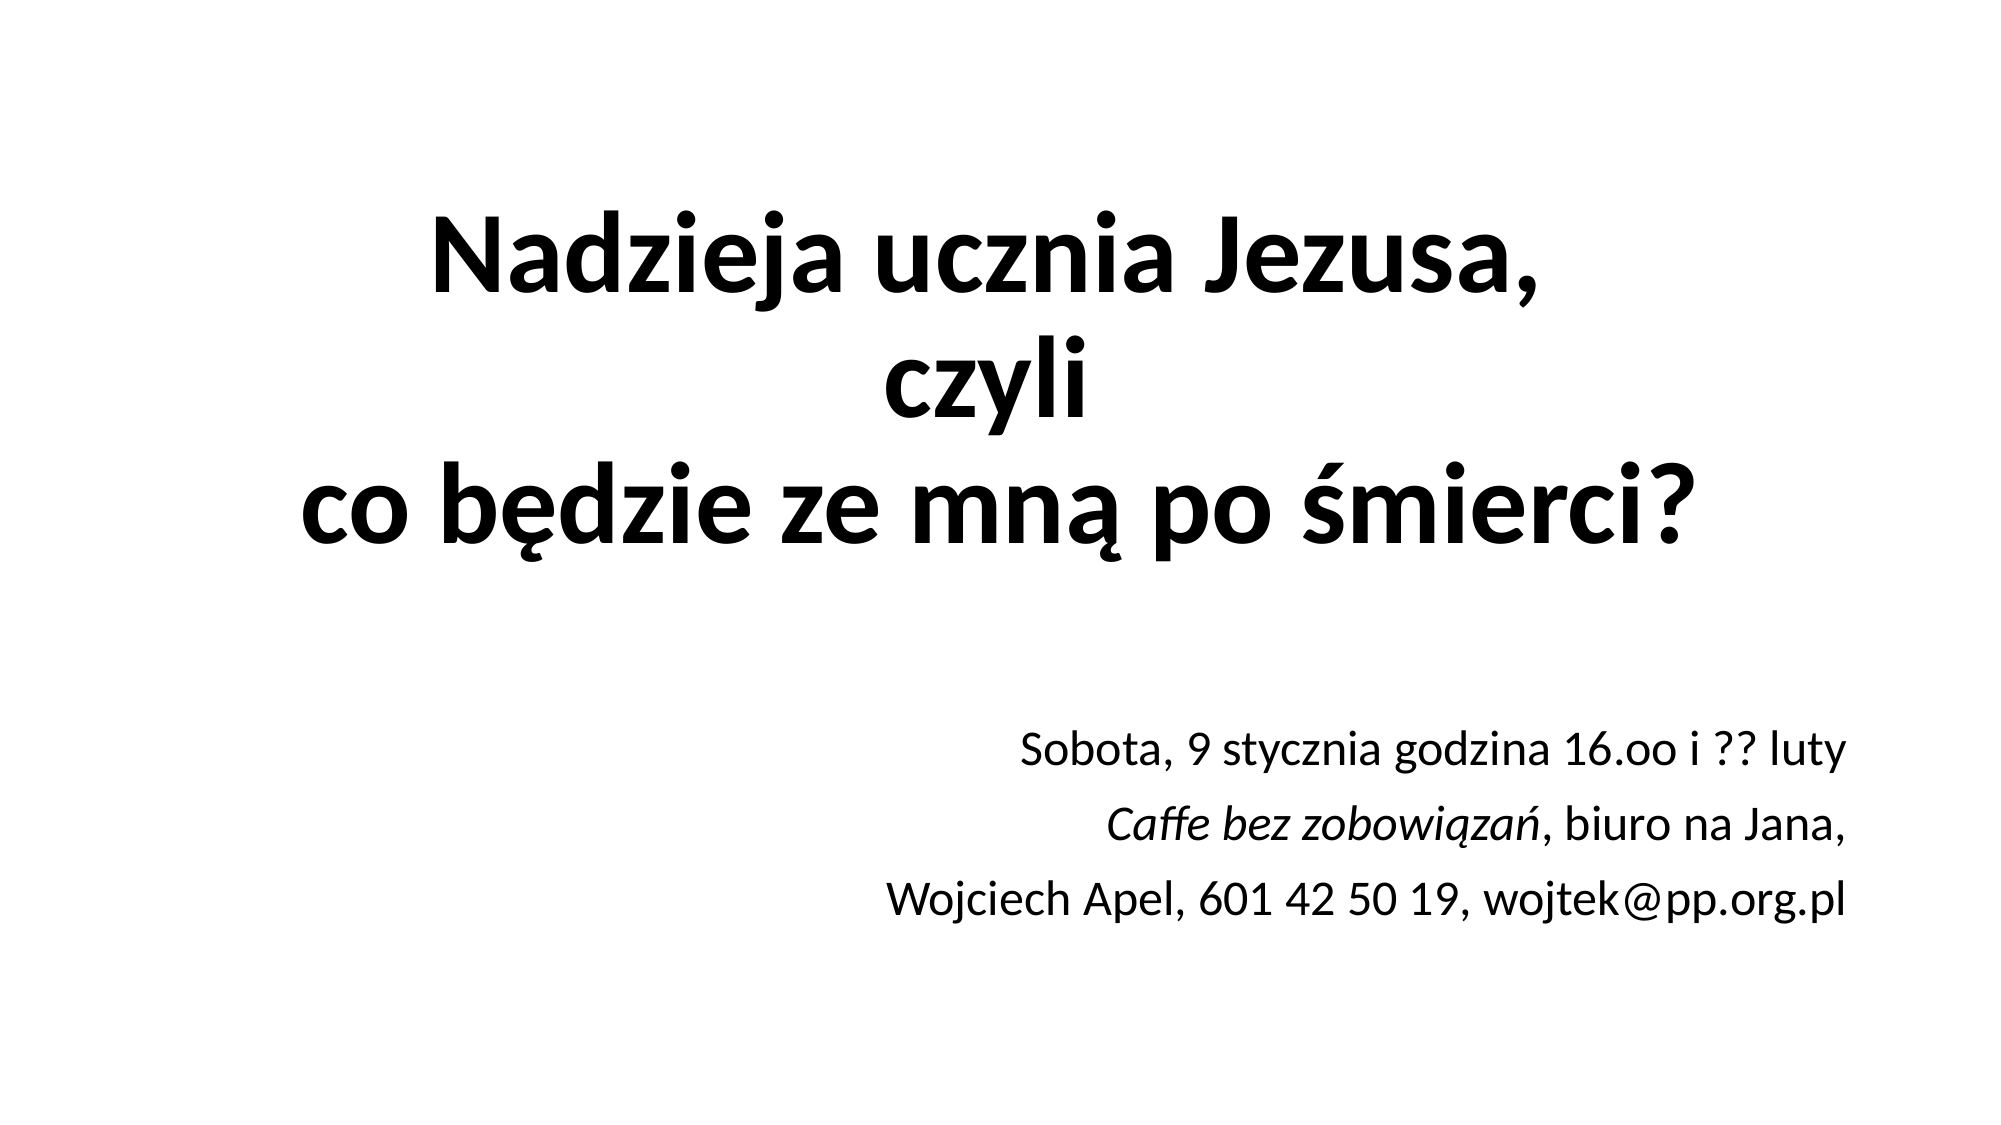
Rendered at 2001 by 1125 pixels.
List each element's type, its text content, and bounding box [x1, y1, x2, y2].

subtitle Sobota, 9 stycznia godzina 16.oo i ?? luty Caffe bez zobowiązań, biuro na Jana, Wojciech Apel, 601 42 50 19, wojtek@pp.org.pl [137, 661, 1863, 934]
title Nadzieja ucznia Jezusa, czyli co będzie ze mną po śmierci? [137, 184, 1863, 576]
